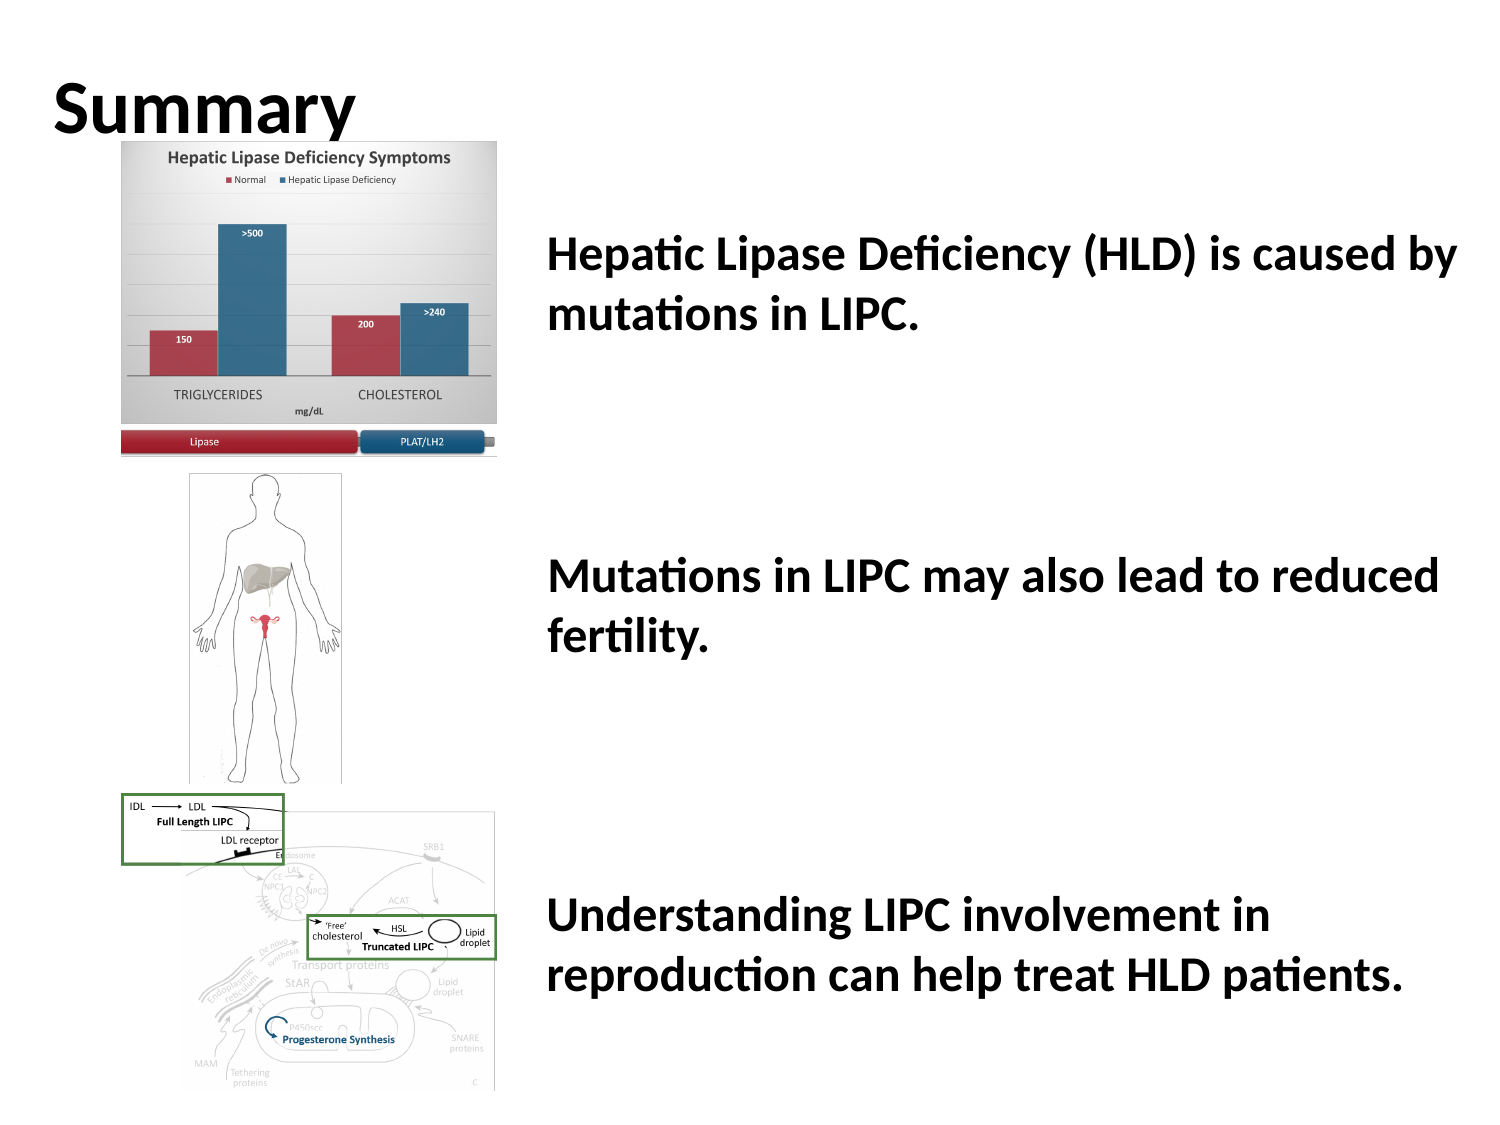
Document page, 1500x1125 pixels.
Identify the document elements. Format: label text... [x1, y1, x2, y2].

picture [121, 793, 497, 1091]
title Summary [38, 59, 1463, 159]
text_box Mutations in LIPC may also lead to reduced fertility. [532, 535, 1475, 671]
picture [121, 141, 497, 784]
text_box Understanding LIPC involvement in reproduction can help treat HLD patients. [531, 873, 1500, 1009]
text_box Hepatic Lipase Deficiency (HLD) is caused by mutations in LIPC. [532, 213, 1484, 349]
